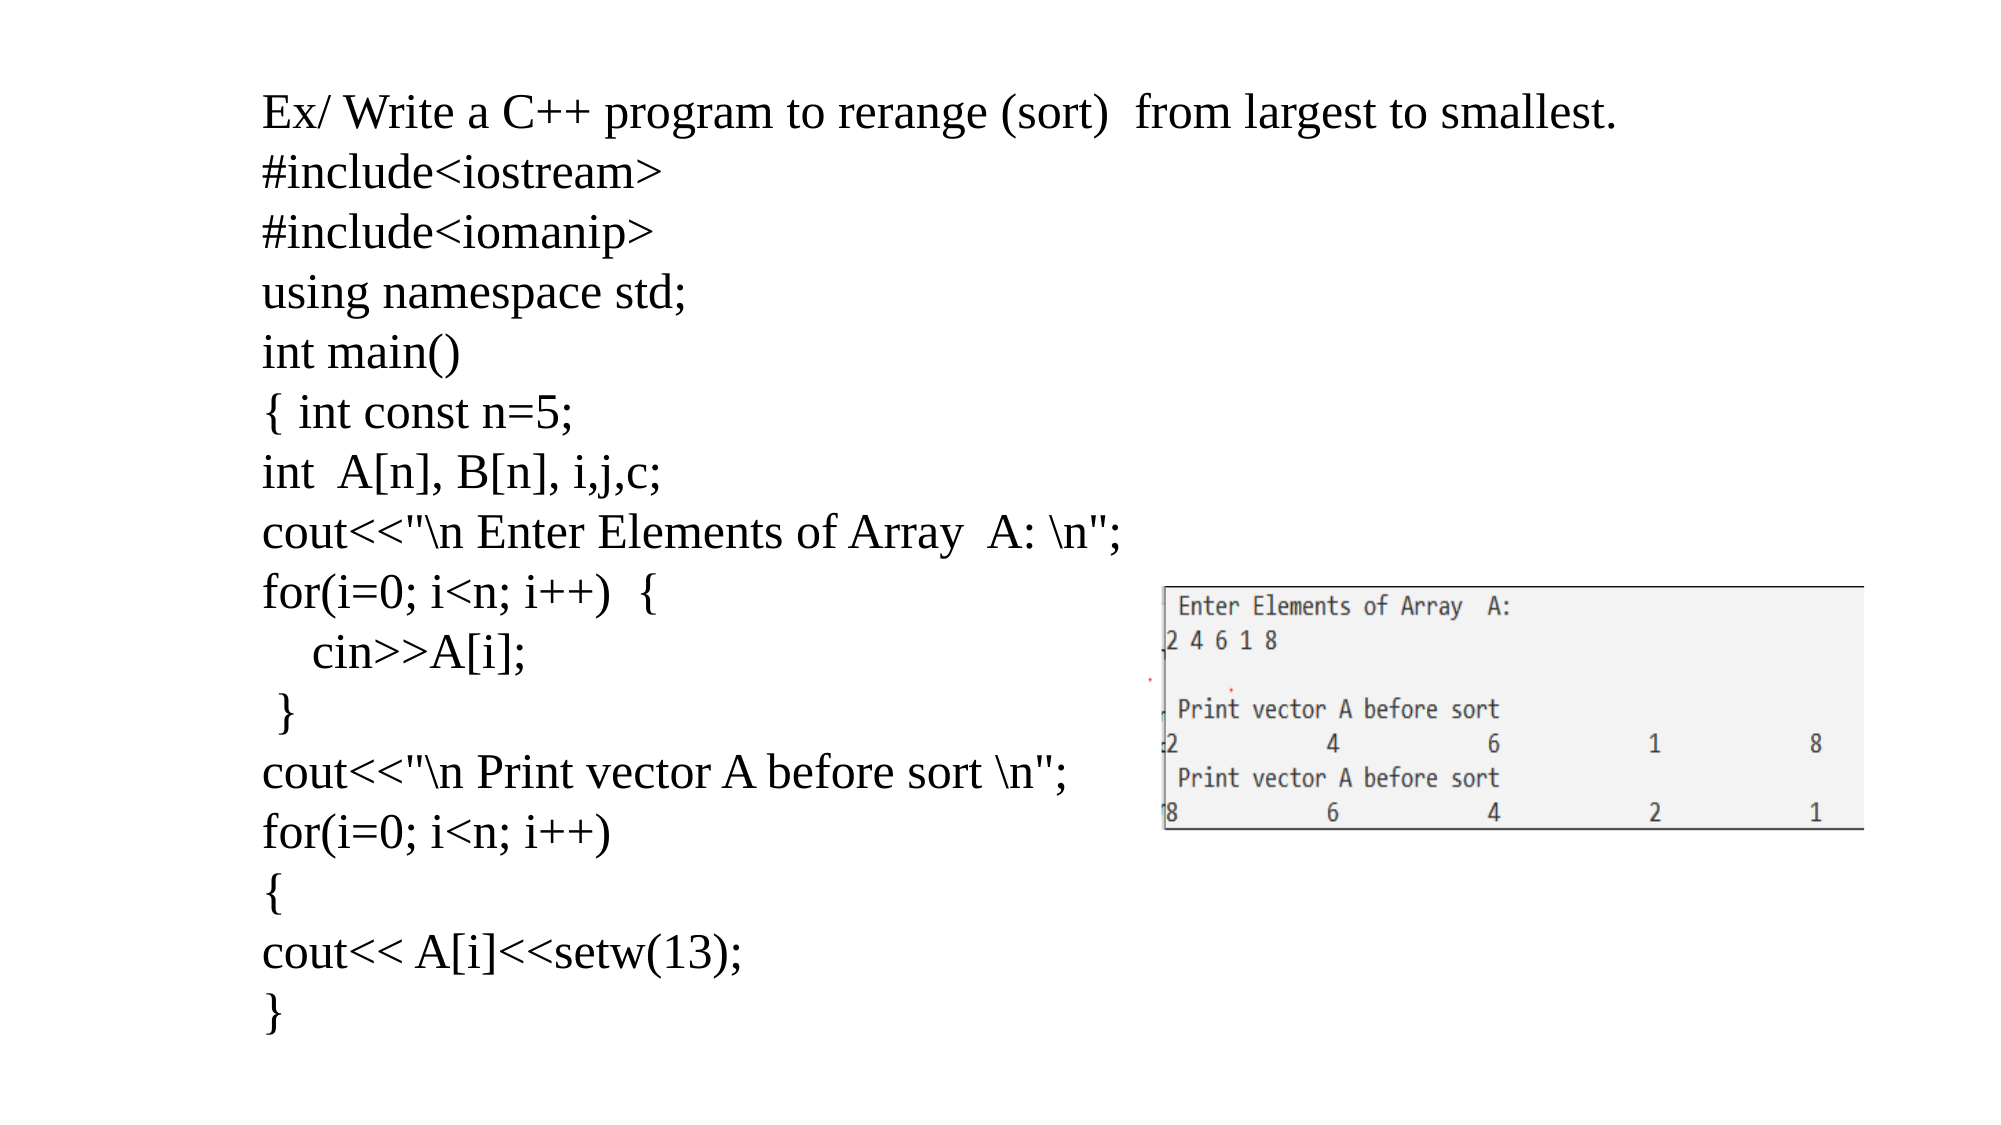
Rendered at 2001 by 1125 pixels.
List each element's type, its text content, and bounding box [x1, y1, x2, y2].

text_box Ex/ Write a C++ program to rerange (sort) from largest to smallest. #include<iostream> #include<iomanip> using namespace std; int main() { int const n=5; int A[n], B[n], i,j,c; cout<<"\n Enter Elements of Array A: \n"; for(i=0; i<n; i++) { cin>>A[i]; } cout<<"\n Print vector A before sort \n"; for(i=0; i<n; i++) { cout<< A[i]<<setw(13); } [246, 70, 1634, 1125]
picture [1148, 586, 1865, 832]
